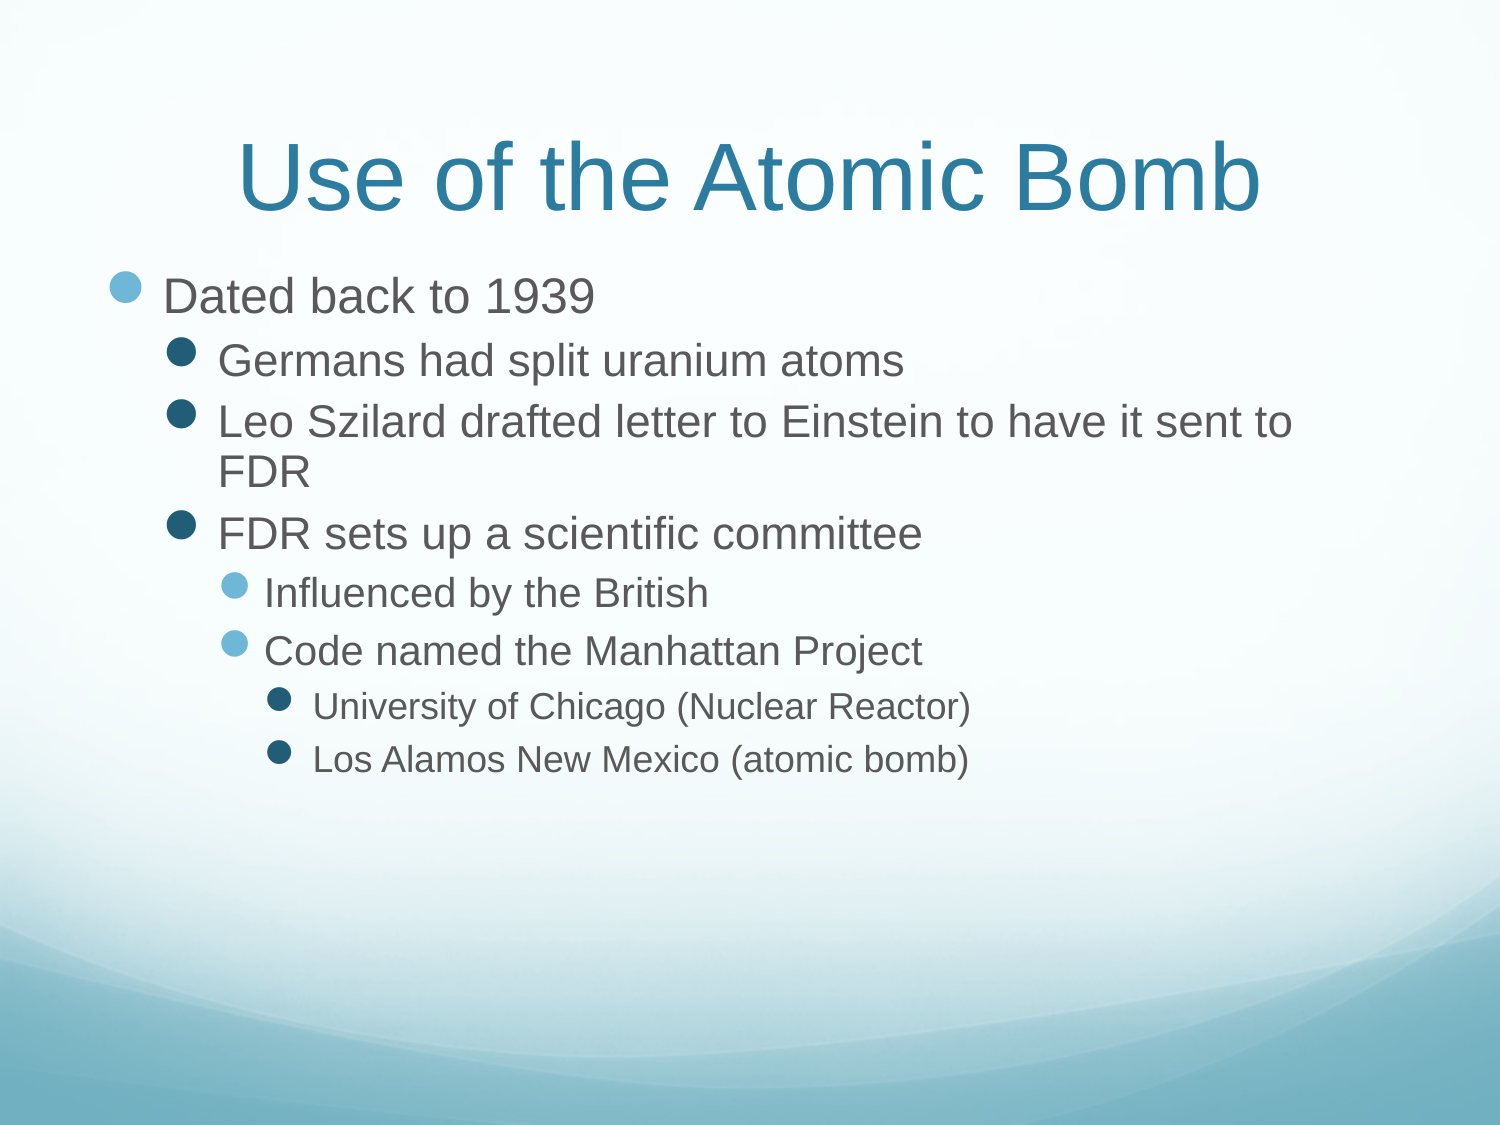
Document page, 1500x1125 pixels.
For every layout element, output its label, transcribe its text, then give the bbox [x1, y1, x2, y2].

title Use of the Atomic Bomb [90, 17, 1410, 237]
list Dated back to 1939 Germans had split uranium atoms Leo Szilard drafted letter to Einstein to have it sent to FDR FDR sets up a scientific committee Influenced by the British Code named the Manhattan Project University of Chicago (Nuclear Reactor) Los Alamos New Mexico (atomic bomb) [90, 262, 1410, 975]
